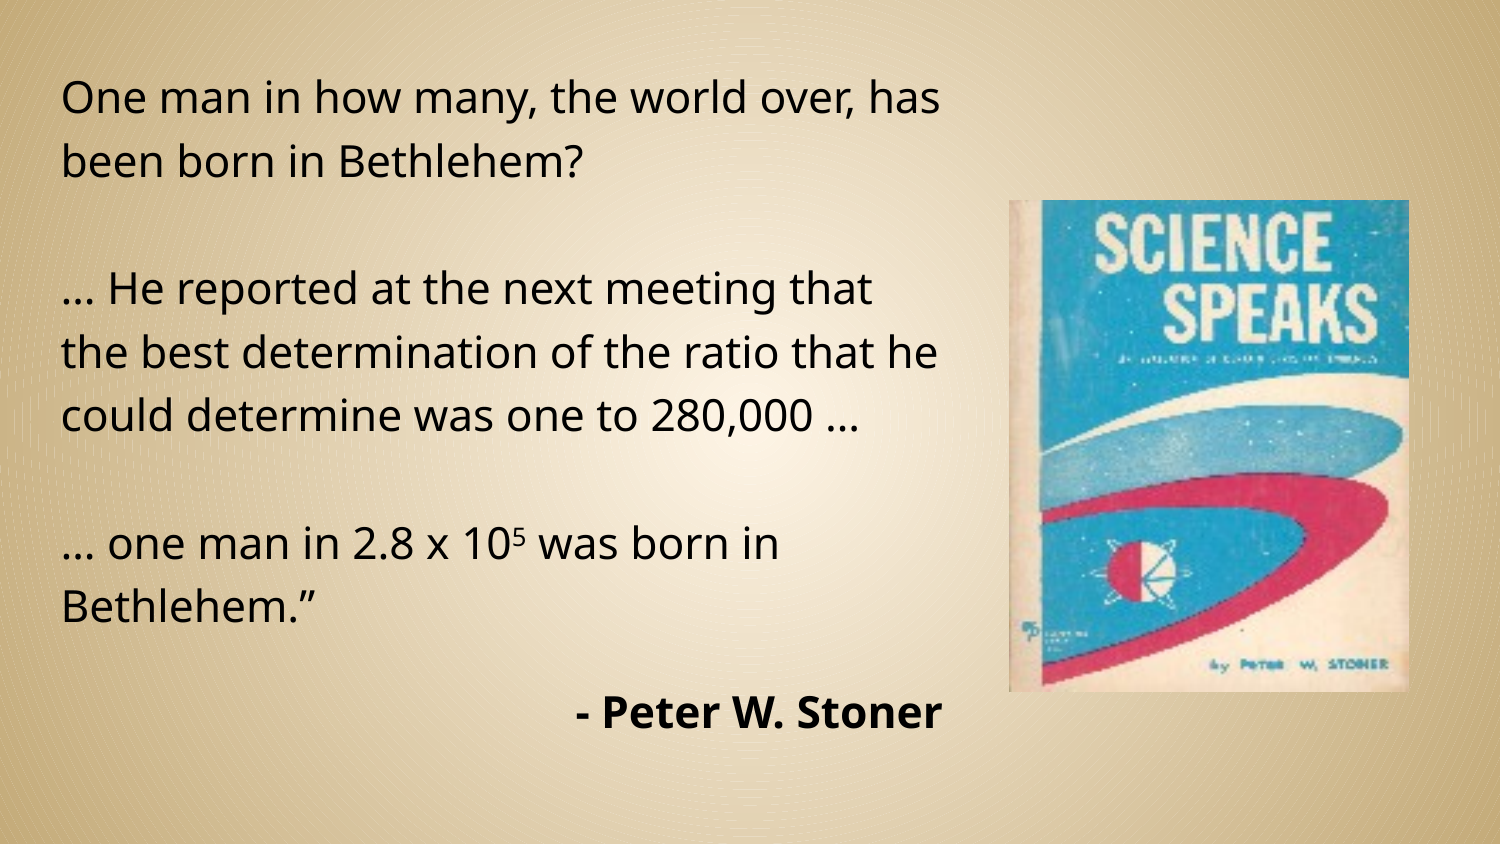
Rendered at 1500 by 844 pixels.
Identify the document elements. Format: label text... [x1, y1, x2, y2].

list One man in how many, the world over, has been born in Bethlehem? … He reported at the next meeting that the best determination of the ratio that he could determine was one to 280,000 … … one man in 2.8 x 105 was born in Bethlehem.” - Peter W. Stoner [53, 51, 951, 796]
picture [1008, 200, 1409, 692]
